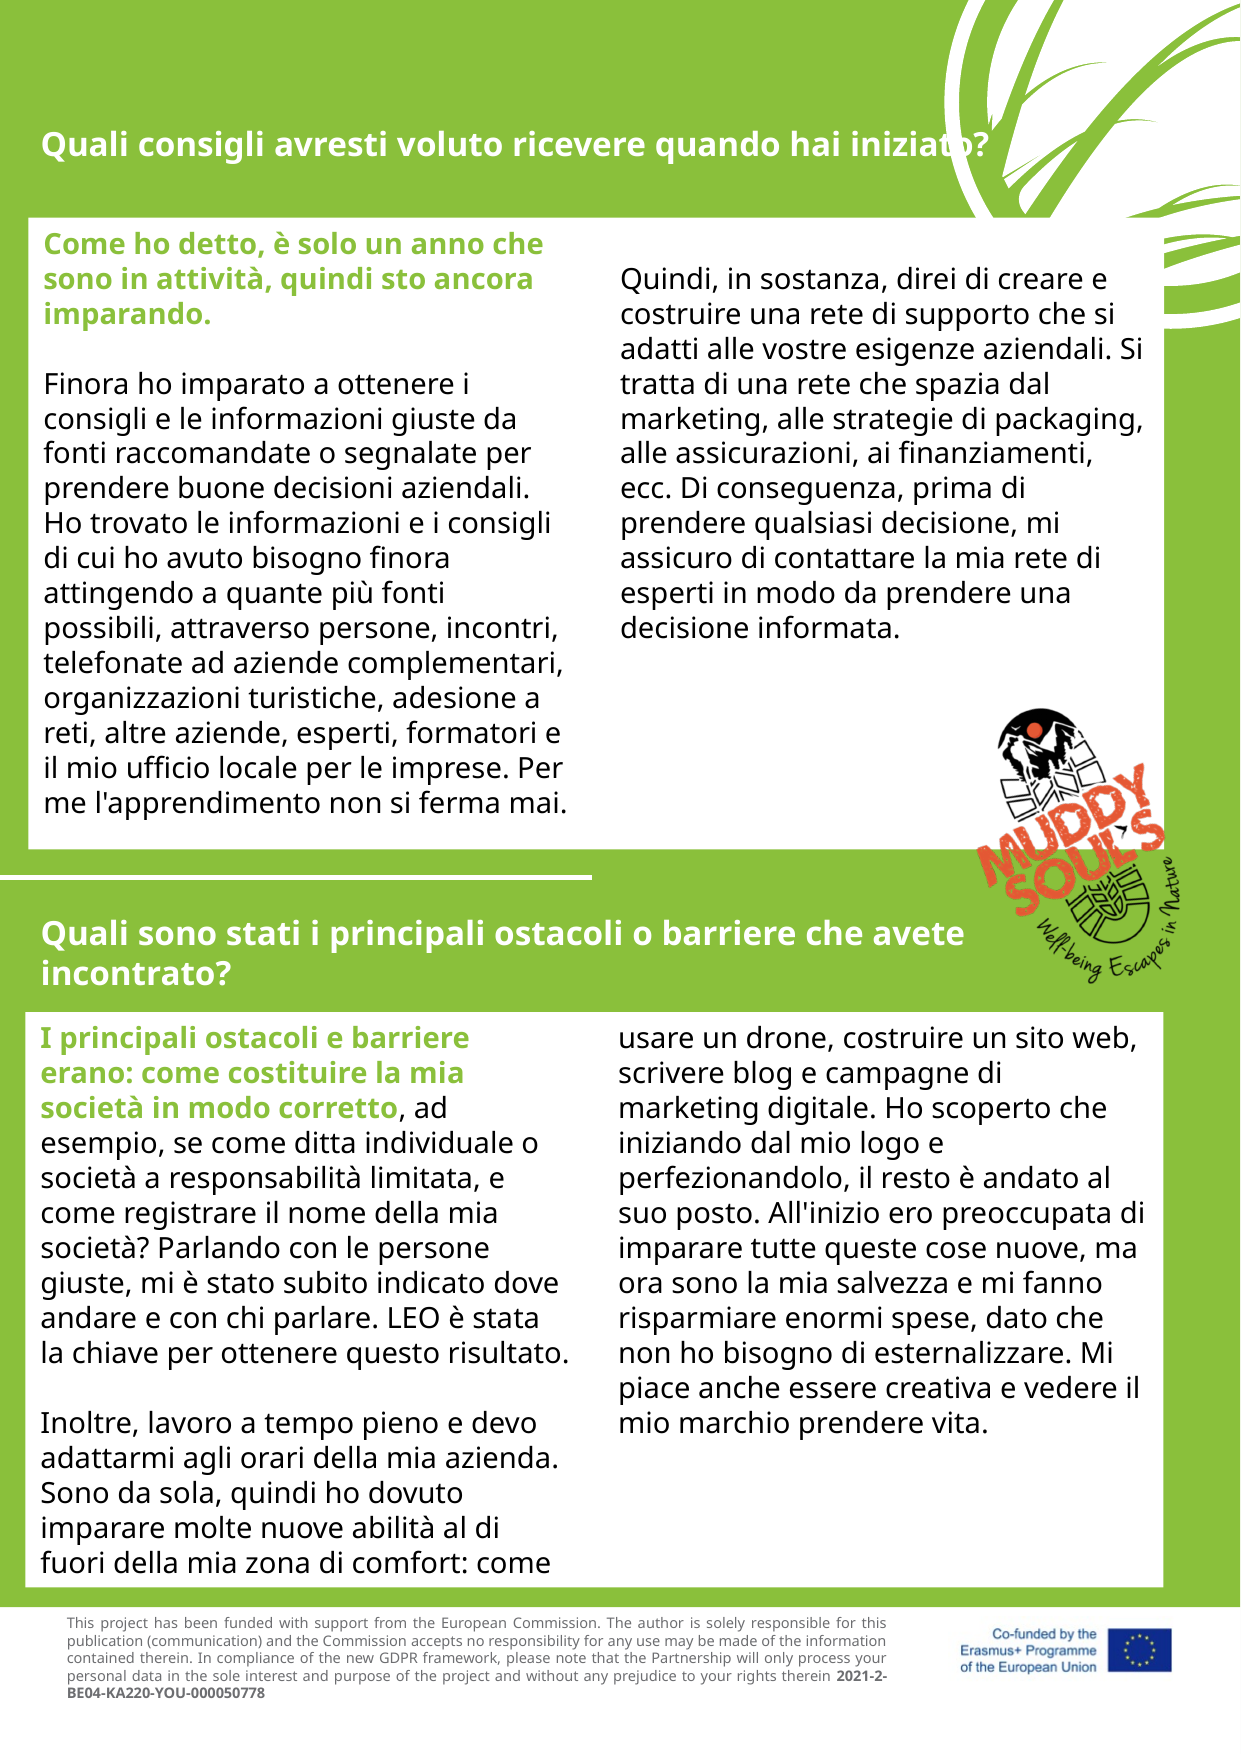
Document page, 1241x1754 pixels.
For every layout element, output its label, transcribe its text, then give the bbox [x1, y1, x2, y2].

picture [948, 1616, 1182, 1684]
list Quali sono stati i principali ostacoli o barriere che avete incontrato? [25, 904, 960, 979]
list Come ho detto, è solo un anno che sono in attività, quindi sto ancora imparando. Finora ho imparato a ottenere i consigli e le informazioni giuste da fonti raccomandate o segnalate per prendere buone decisioni aziendali. Ho trovato le informazioni e i consigli di cui ho avuto bisogno finora attingendo a quante più fonti possibili, attraverso persone, incontri, telefonate ad aziende complementari, organizzazioni turistiche, adesione a reti, altre aziende, esperti, formatori e il mio ufficio locale per le imprese. Per me l'apprendimento non si ferma mai. Quindi, in sostanza, direi di creare e costruire una rete di supporto che si adatti alle vostre esigenze aziendali. Si tratta di una rete che spazia dal marketing, alle strategie di packaging, alle assicurazioni, ai finanziamenti, ecc. Di conseguenza, prima di prendere qualsiasi decisione, mi assicuro di contattare la mia rete di esperti in modo da prendere una decisione informata. [28, 217, 1165, 850]
list Quali consigli avresti voluto ricevere quando hai iniziato? [25, 115, 1009, 190]
list I principali ostacoli e barriere erano: come costituire la mia società in modo corretto, ad esempio, se come ditta individuale o società a responsabilità limitata, e come registrare il nome della mia società? Parlando con le persone giuste, mi è stato subito indicato dove andare e con chi parlare. LEO è stata la chiave per ottenere questo risultato. Inoltre, lavoro a tempo pieno e devo adattarmi agli orari della mia azienda. Sono da sola, quindi ho dovuto imparare molte nuove abilità al di fuori della mia zona di comfort: come usare un drone, costruire un sito web, scrivere blog e campagne di marketing digitale. Ho scoperto che iniziando dal mio logo e perfezionandolo, il resto è andato al suo posto. All'inizio ero preoccupata di imparare tutte queste cose nuove, ma ora sono la mia salvezza e mi fanno risparmiare enormi spese, dato che non ho bisogno di esternalizzare. Mi piace anche essere creativa e vedere il mio marchio prendere vita. [25, 1012, 1164, 1588]
picture [908, 658, 1240, 1039]
